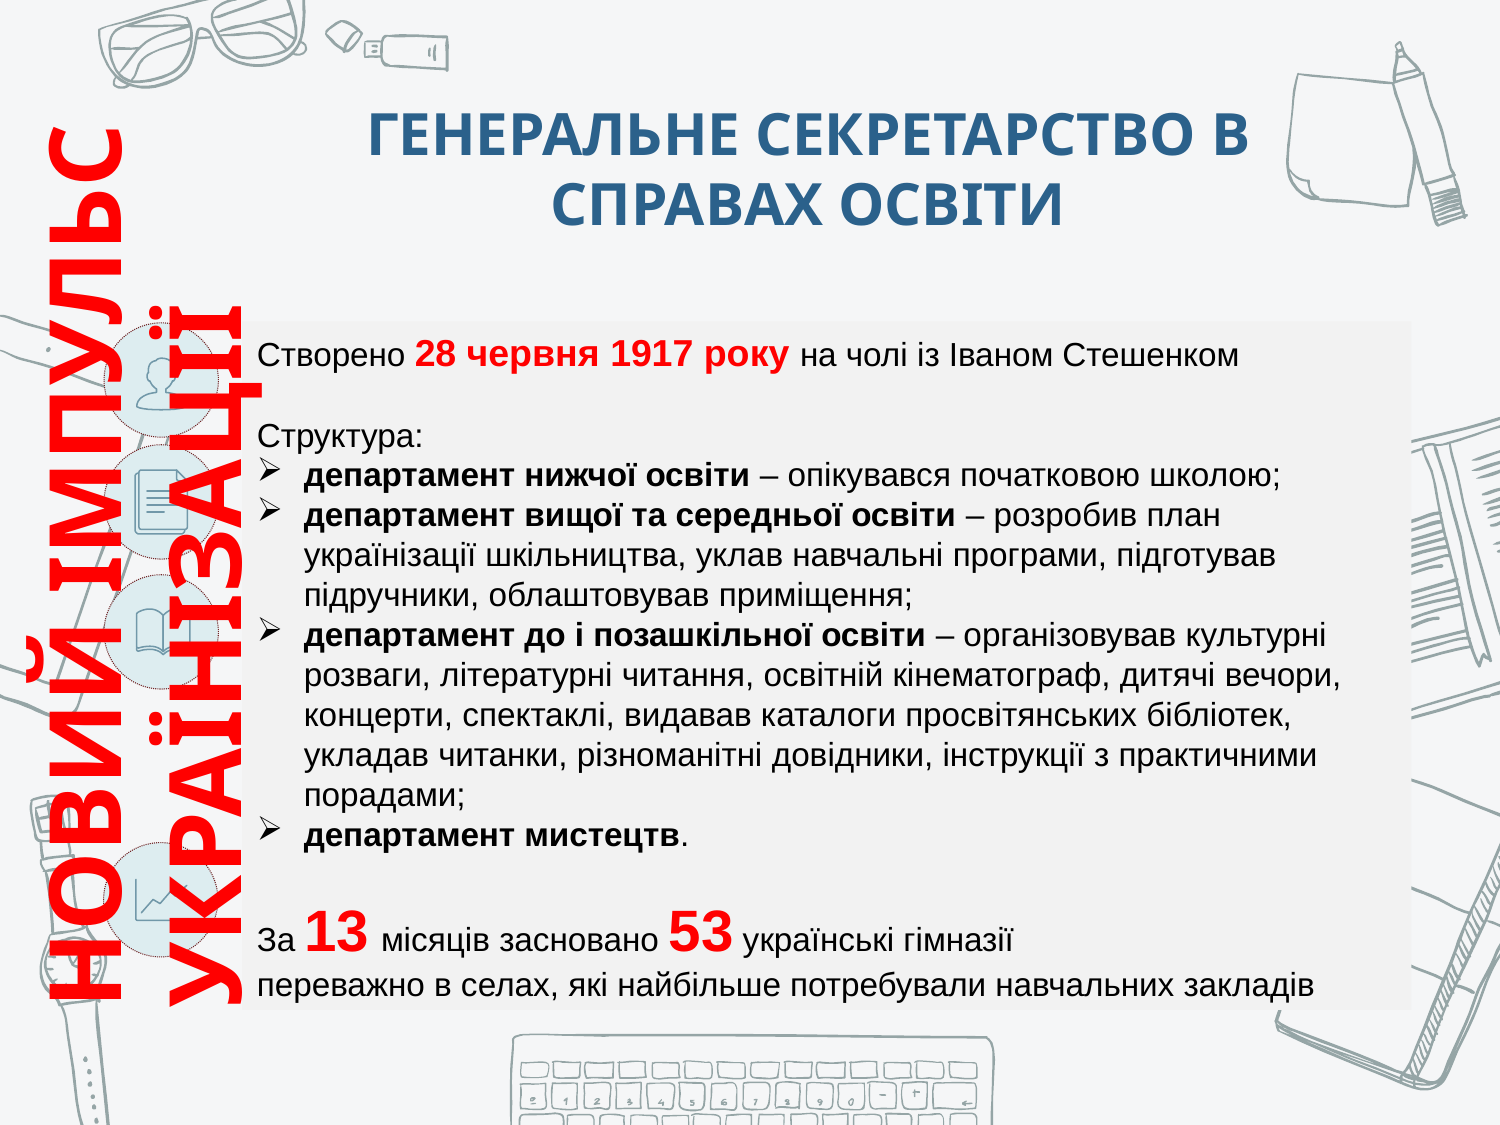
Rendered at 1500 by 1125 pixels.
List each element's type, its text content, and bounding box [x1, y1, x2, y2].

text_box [135, 879, 193, 921]
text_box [136, 608, 191, 655]
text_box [134, 469, 188, 535]
text_box ГЕНЕРАЛЬНЕ СЕКРЕТАРСТВО В СПРАВАХ ОСВІТИ [257, 89, 1406, 245]
text_box НОВИЙ ІМПУЛЬС УКРАЇНІЗАЦІЇ [13, 30, 257, 1024]
text_box Створено 28 червня 1917 року на чолі із Іваном Стешенком Структура: департамент нижчої освіти – опікувався початковою школою; департамент вищої та середньої освіти – розробив план українізації шкільництва, уклав навчальні програми, підготував підручники, облаштовував приміщення; департамент до і позашкільної освіти – організовував культурні розваги, літературні читання, освітній кінематограф, дитячі вечори, концерти, спектаклі, видавав каталоги просвітянських бібліотек, укладав читанки, різноманітні довідники, інструкції з практичними порадами; департамент мистецтв. За 13 місяців засновано 53 українські гімназії переважно в селах, які найбільше потребували навчальних закладів [257, 321, 1412, 1010]
